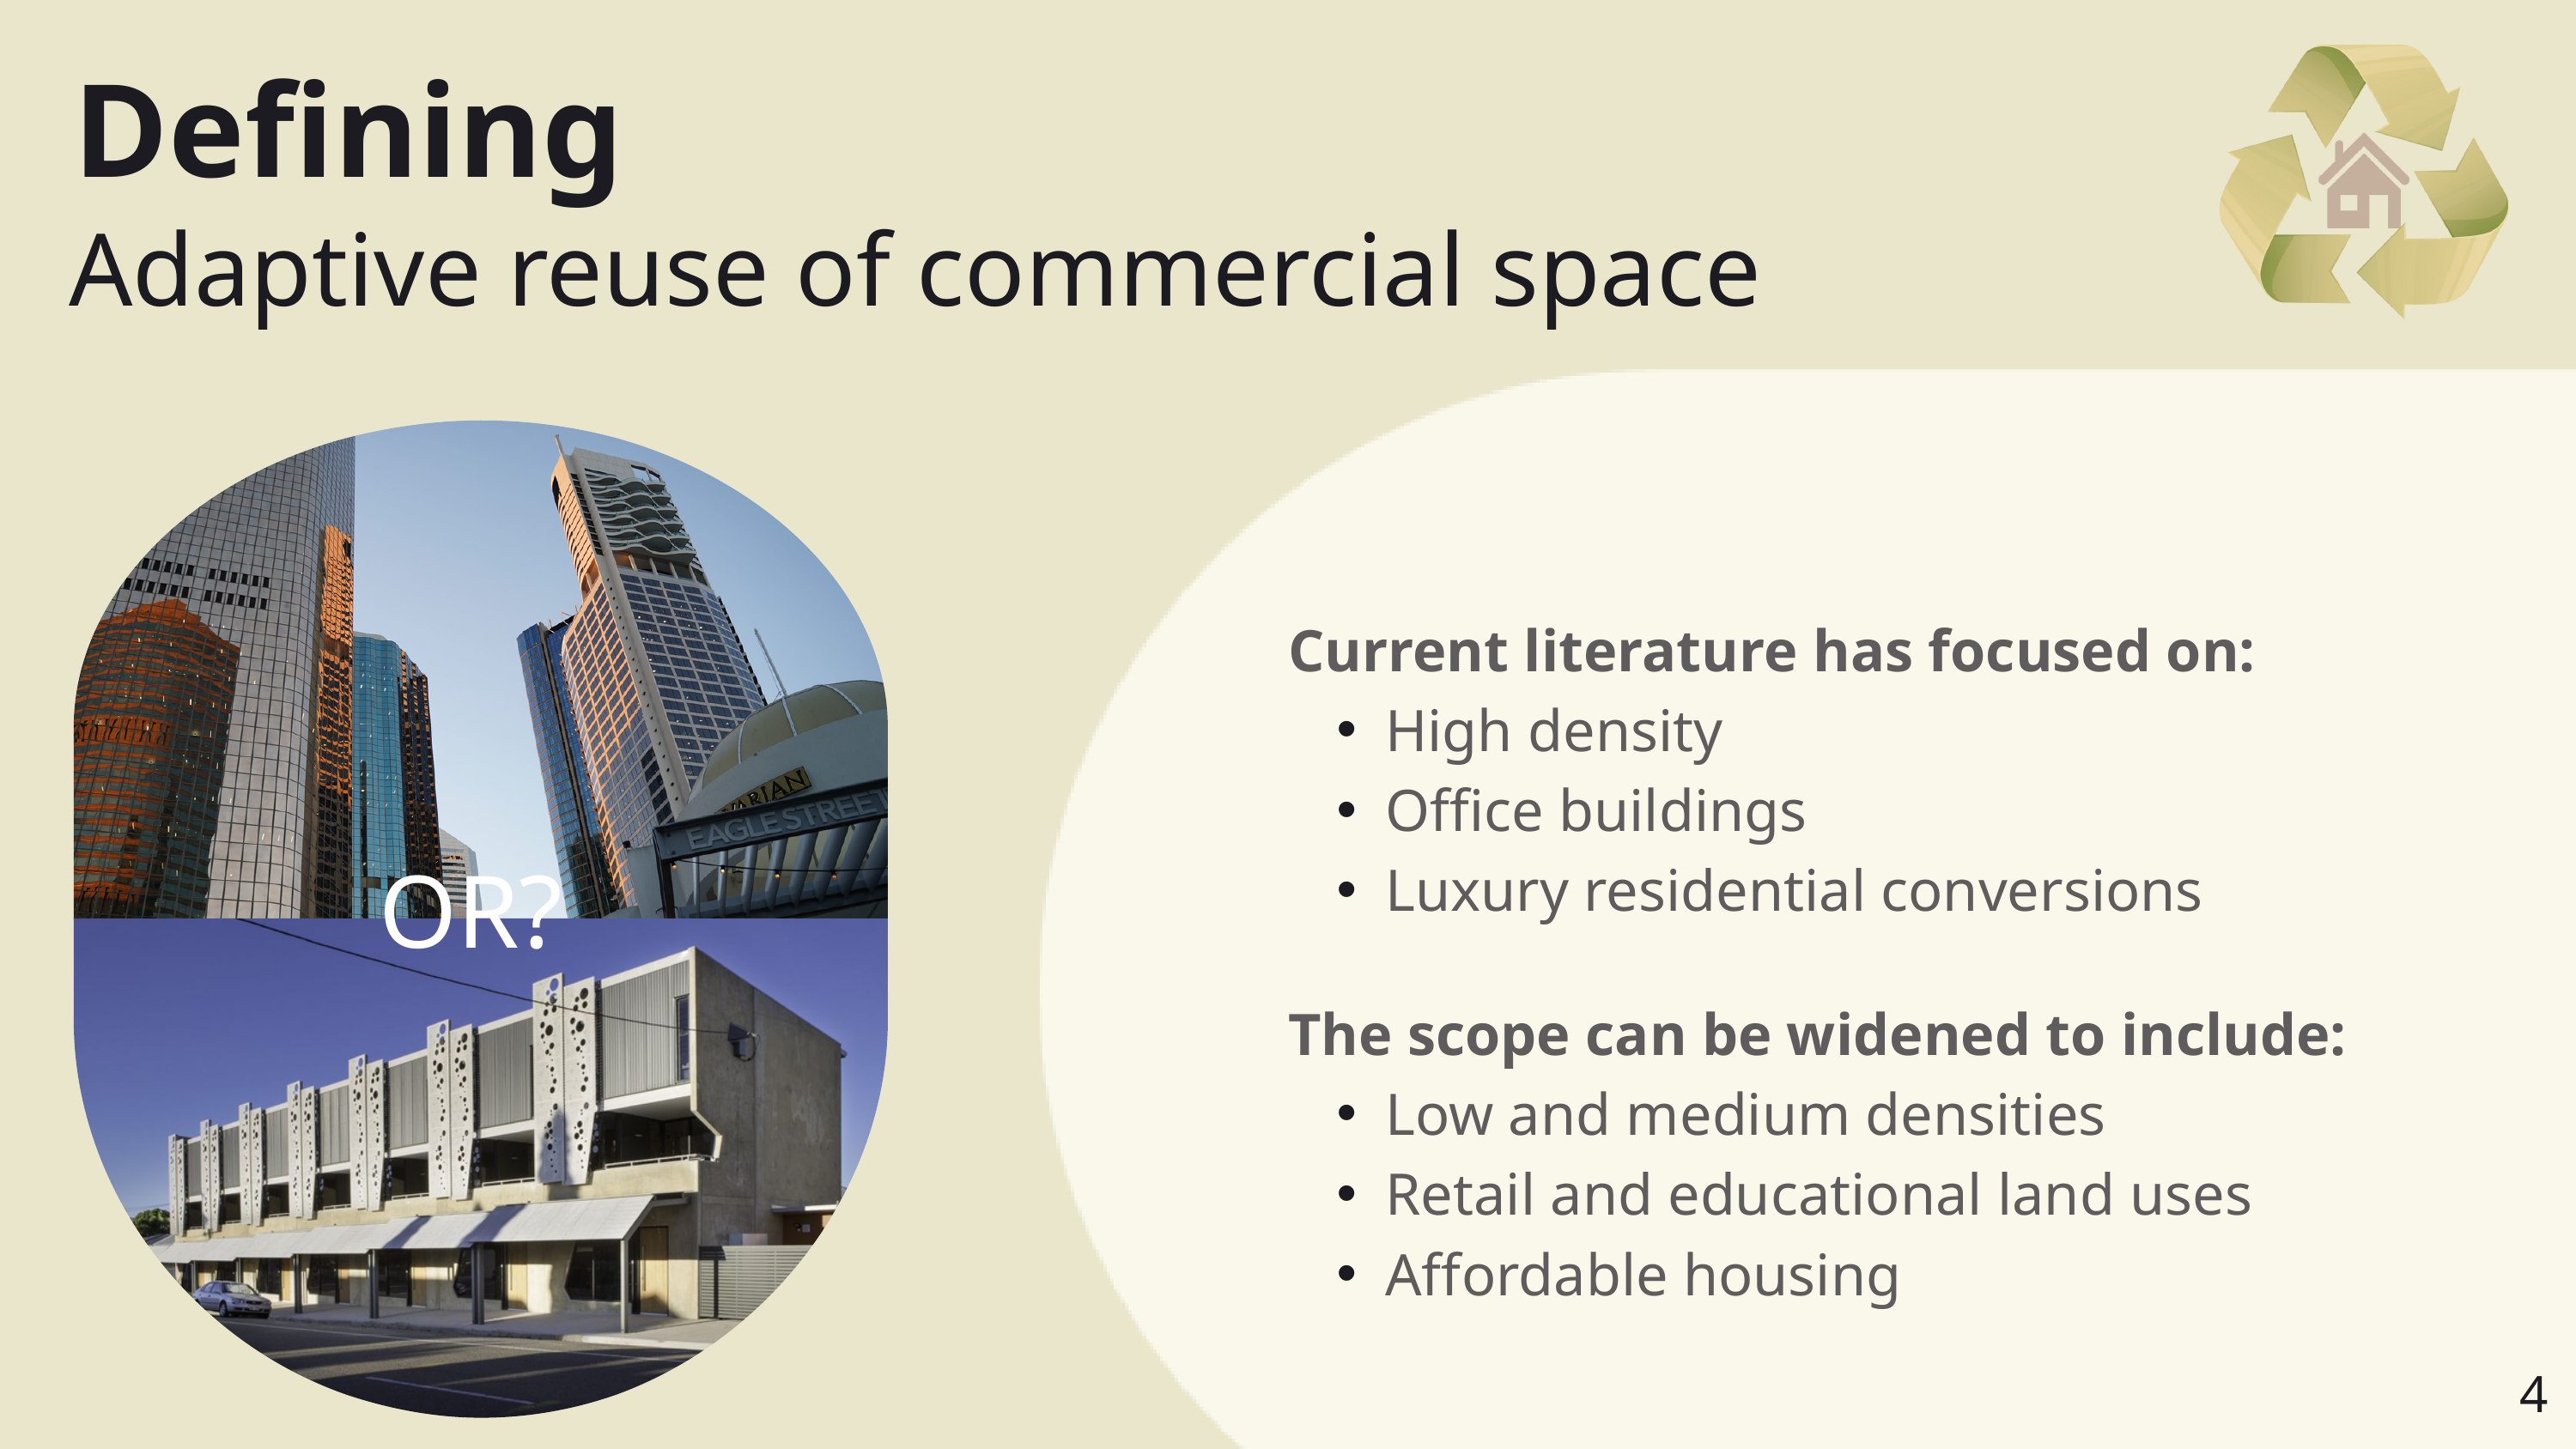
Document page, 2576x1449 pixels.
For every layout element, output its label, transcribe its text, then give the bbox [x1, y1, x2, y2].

text_box Defining [73, 74, 1171, 203]
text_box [73, 918, 889, 1418]
text_box Current literature has focused on: High density Office buildings Luxury residential conversions [1288, 602, 2576, 924]
text_box Adaptive reuse of commercial space [69, 226, 2011, 327]
text_box [1039, 369, 2576, 1449]
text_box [73, 420, 889, 918]
text_box [2318, 132, 2410, 228]
text_box The scope can be widened to include: Low and medium densities Retail and educational land uses Affordable housing [1288, 986, 2576, 1307]
text_box 4 [2468, 1352, 2549, 1423]
text_box [2219, 45, 2509, 319]
